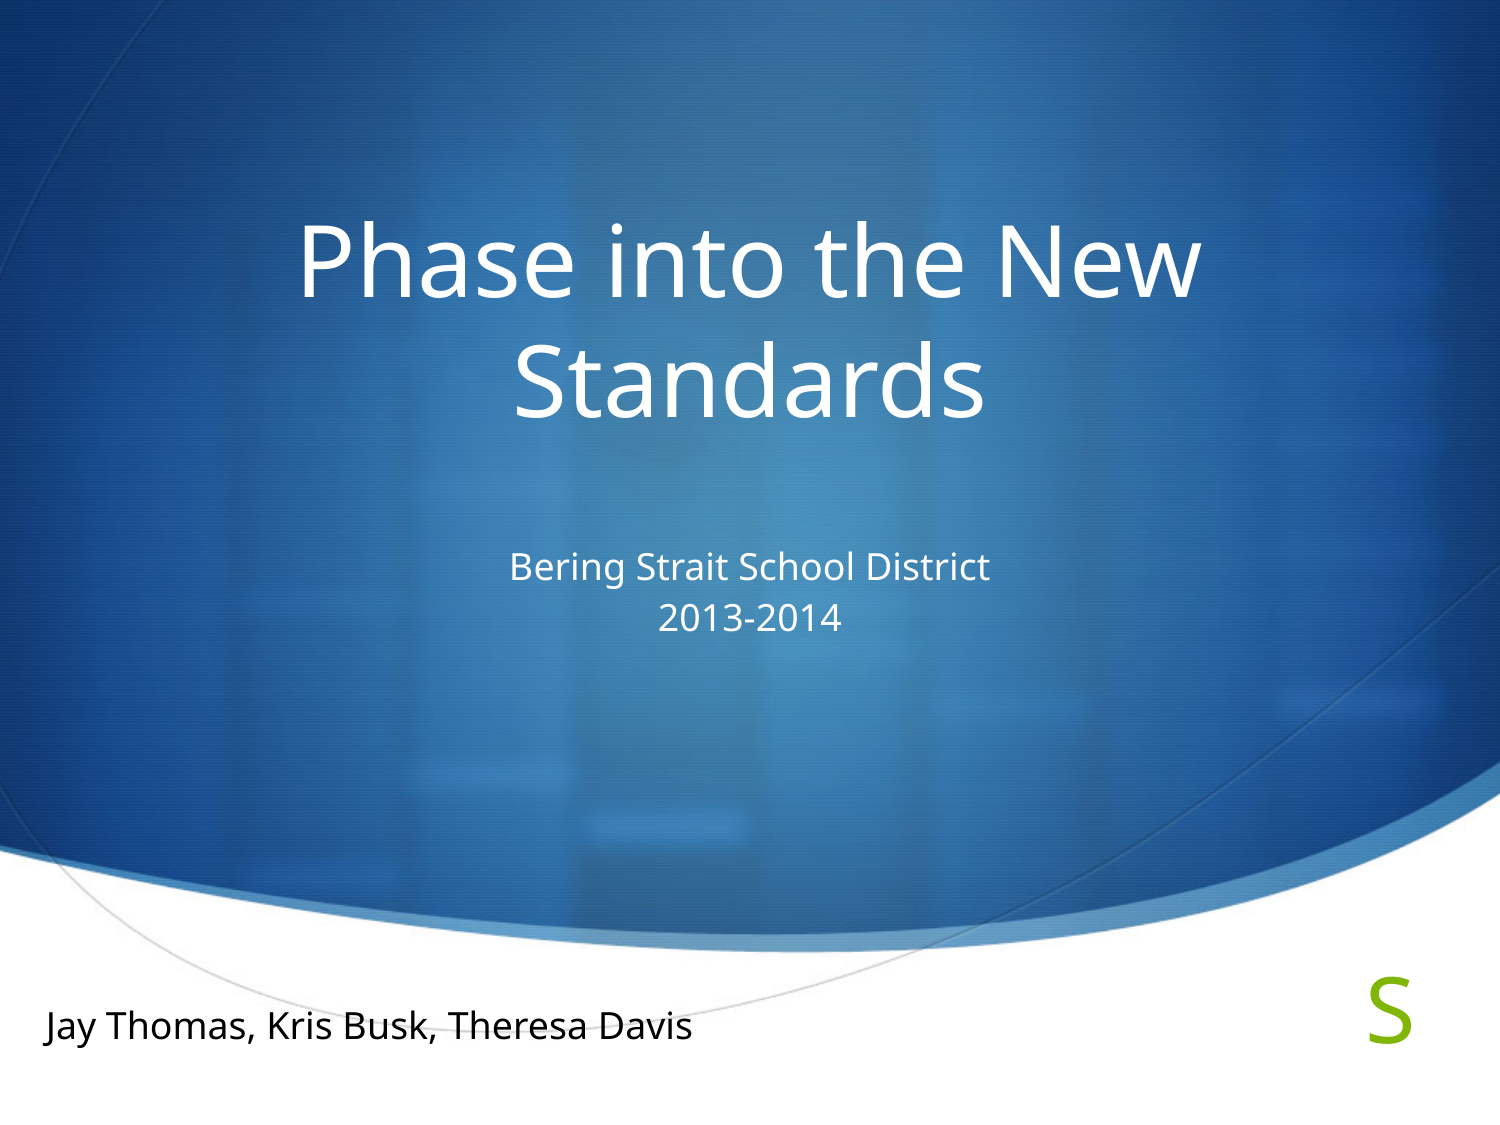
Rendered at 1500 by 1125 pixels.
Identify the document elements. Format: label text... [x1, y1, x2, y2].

picture [0, 0, 1500, 1125]
subtitle Bering Strait School District 2013-2014 [75, 542, 1425, 718]
text_box Jay Thomas, Kris Busk, Theresa Davis [31, 994, 709, 1055]
title Phase into the New Standards [75, 212, 1425, 438]
